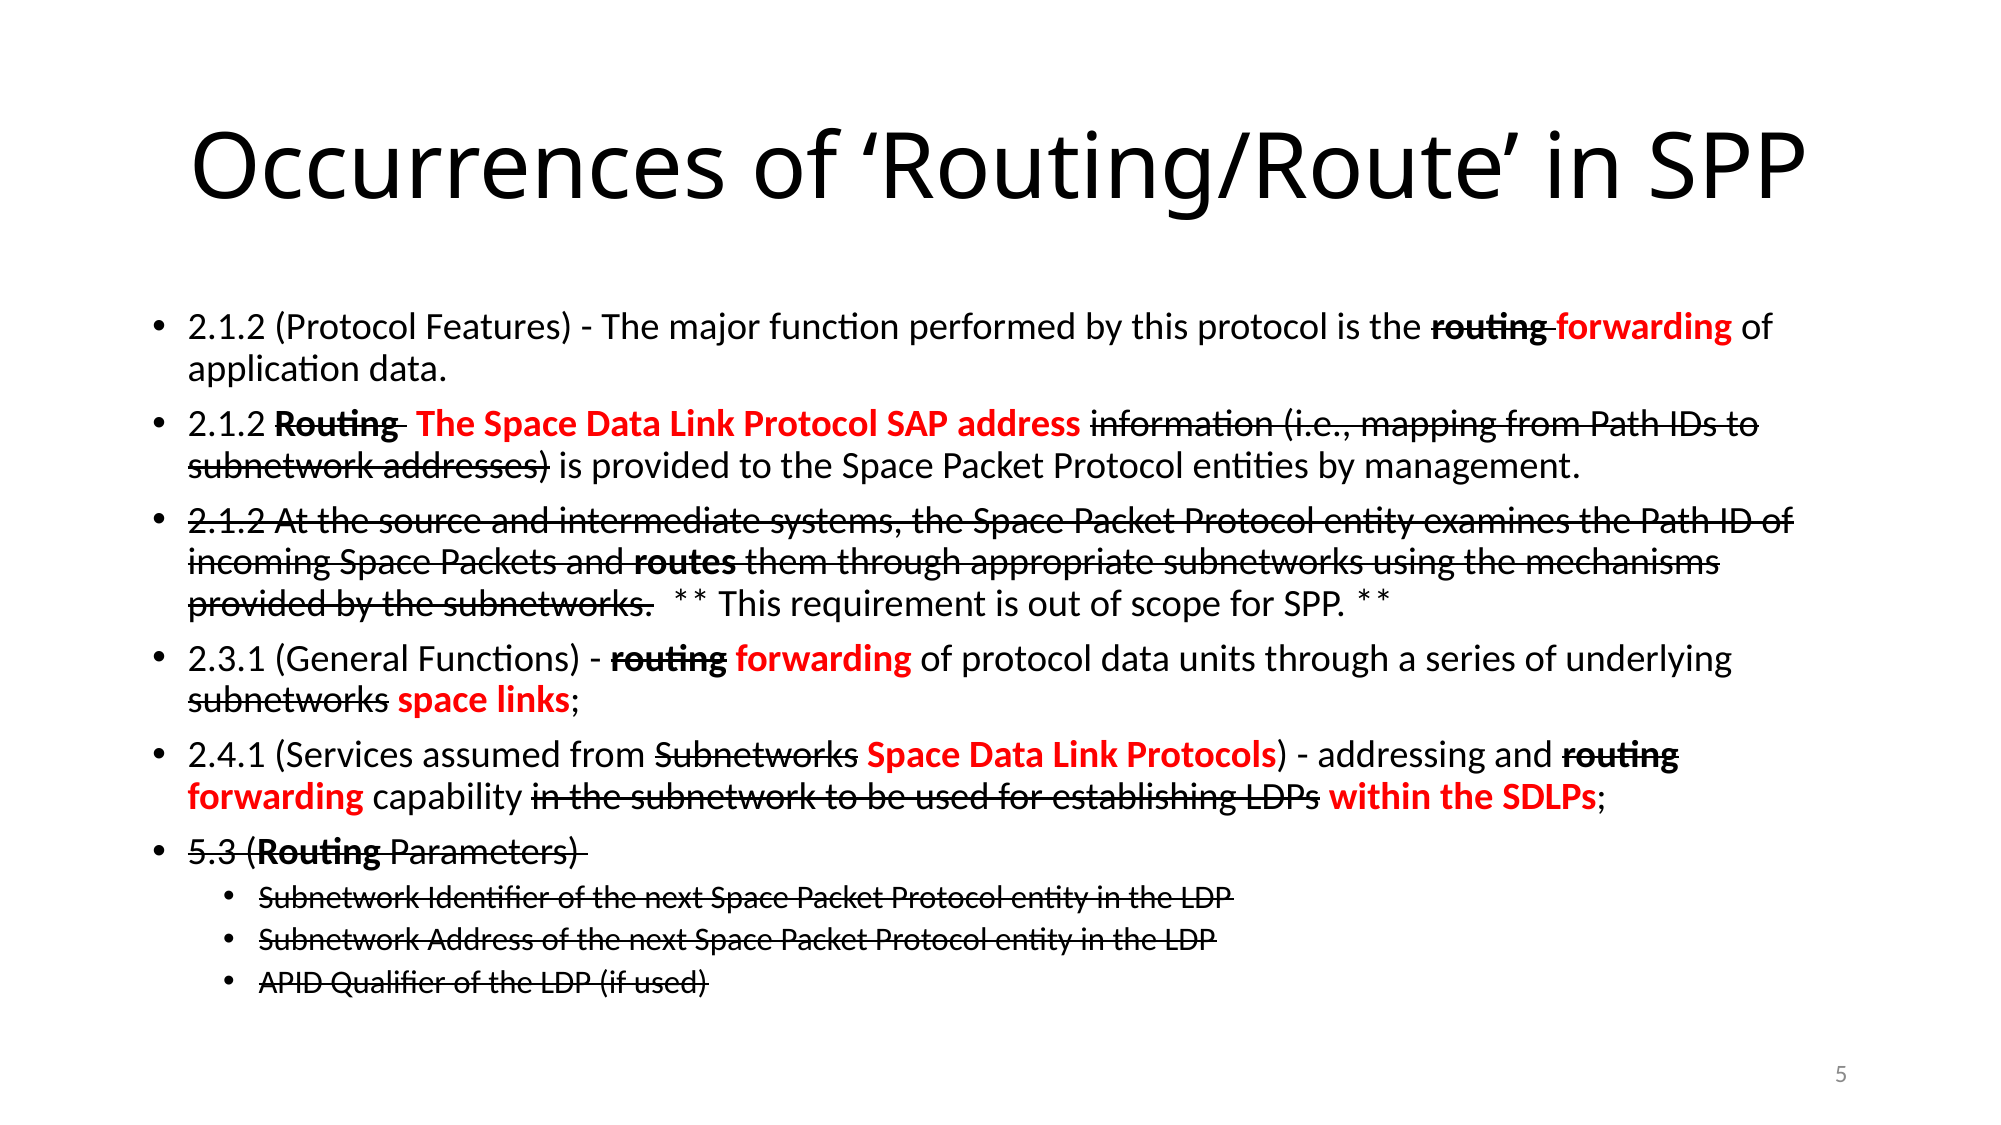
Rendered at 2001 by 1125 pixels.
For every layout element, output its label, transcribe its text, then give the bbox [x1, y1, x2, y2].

list 2.1.2 (Protocol Features) - The major function performed by this protocol is the routing forwarding of application data. 2.1.2 Routing The Space Data Link Protocol SAP address information (i.e., mapping from Path IDs to subnetwork addresses) is provided to the Space Packet Protocol entities by management. 2.1.2 At the source and intermediate systems, the Space Packet Protocol entity examines the Path ID of incoming Space Packets and routes them through appropriate subnetworks using the mechanisms provided by the subnetworks. ** This requirement is out of scope for SPP. ** 2.3.1 (General Functions) - routing forwarding of protocol data units through a series of underlying subnetworks space links; 2.4.1 (Services assumed from Subnetworks Space Data Link Protocols) - addressing and routing forwarding capability in the subnetwork to be used for establishing LDPs within the SDLPs; 5.3 (Routing Parameters) Subnetwork Identifier of the next Space Packet Protocol entity in the LDP Subnetwork Address of the next Space Packet Protocol entity in the LDP APID Qualifier of the LDP (if used) [137, 299, 1863, 1014]
slide_number 5 [1412, 1042, 1863, 1103]
title Occurrences of ‘Routing/Route’ in SPP [137, 59, 1863, 278]
